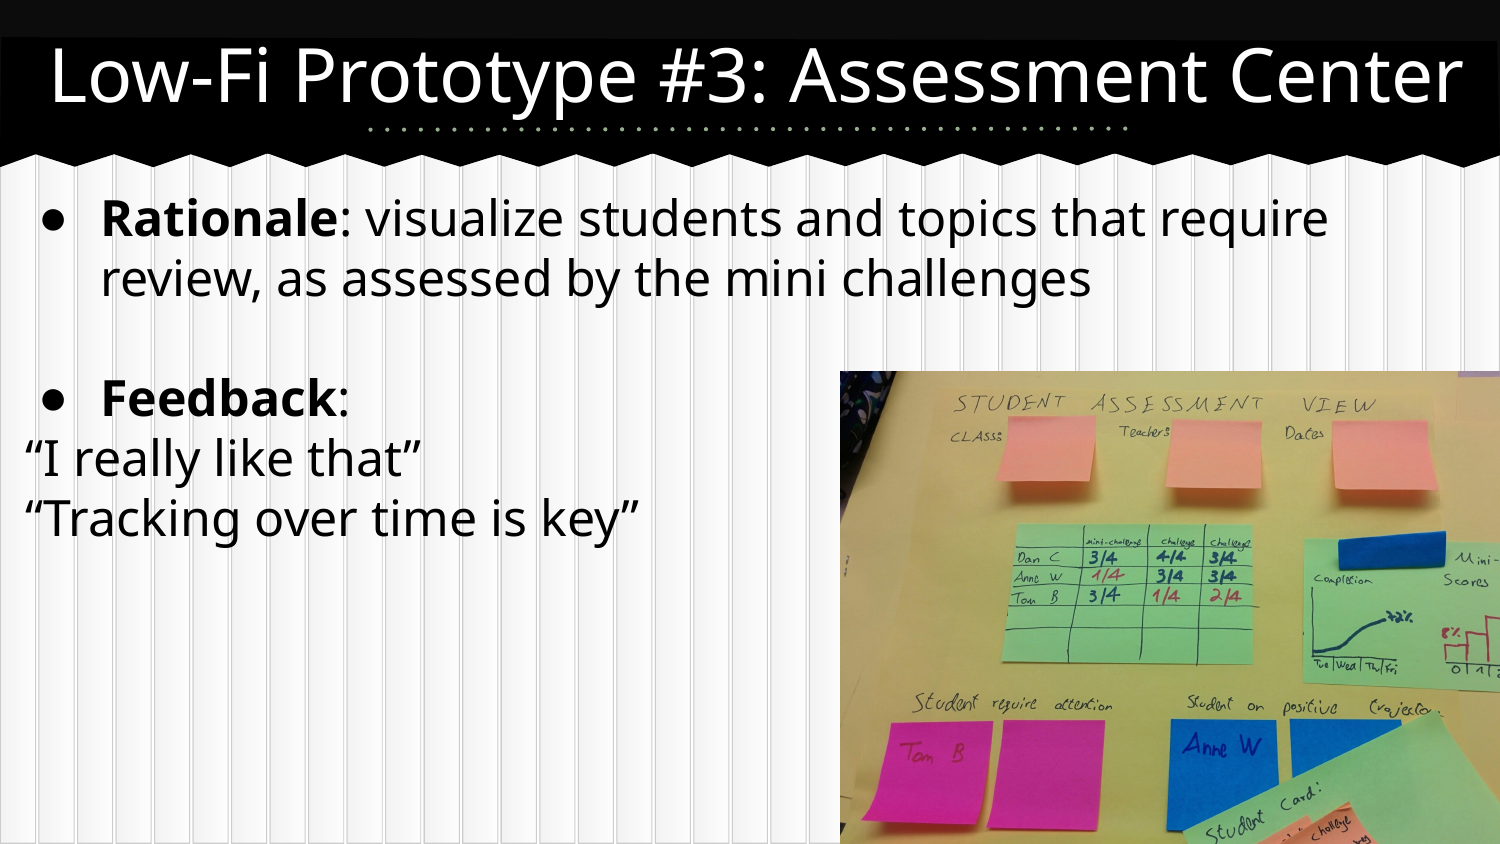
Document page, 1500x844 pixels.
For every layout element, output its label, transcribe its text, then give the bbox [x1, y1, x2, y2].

list Rationale: visualize students and topics that require review, as assessed by the mini challenges Feedback: “I really like that” “Tracking over time is key” [10, 171, 1441, 844]
title Low-Fi Prototype #3: Assessment Center [0, 2, 1500, 143]
picture [840, 371, 1500, 844]
